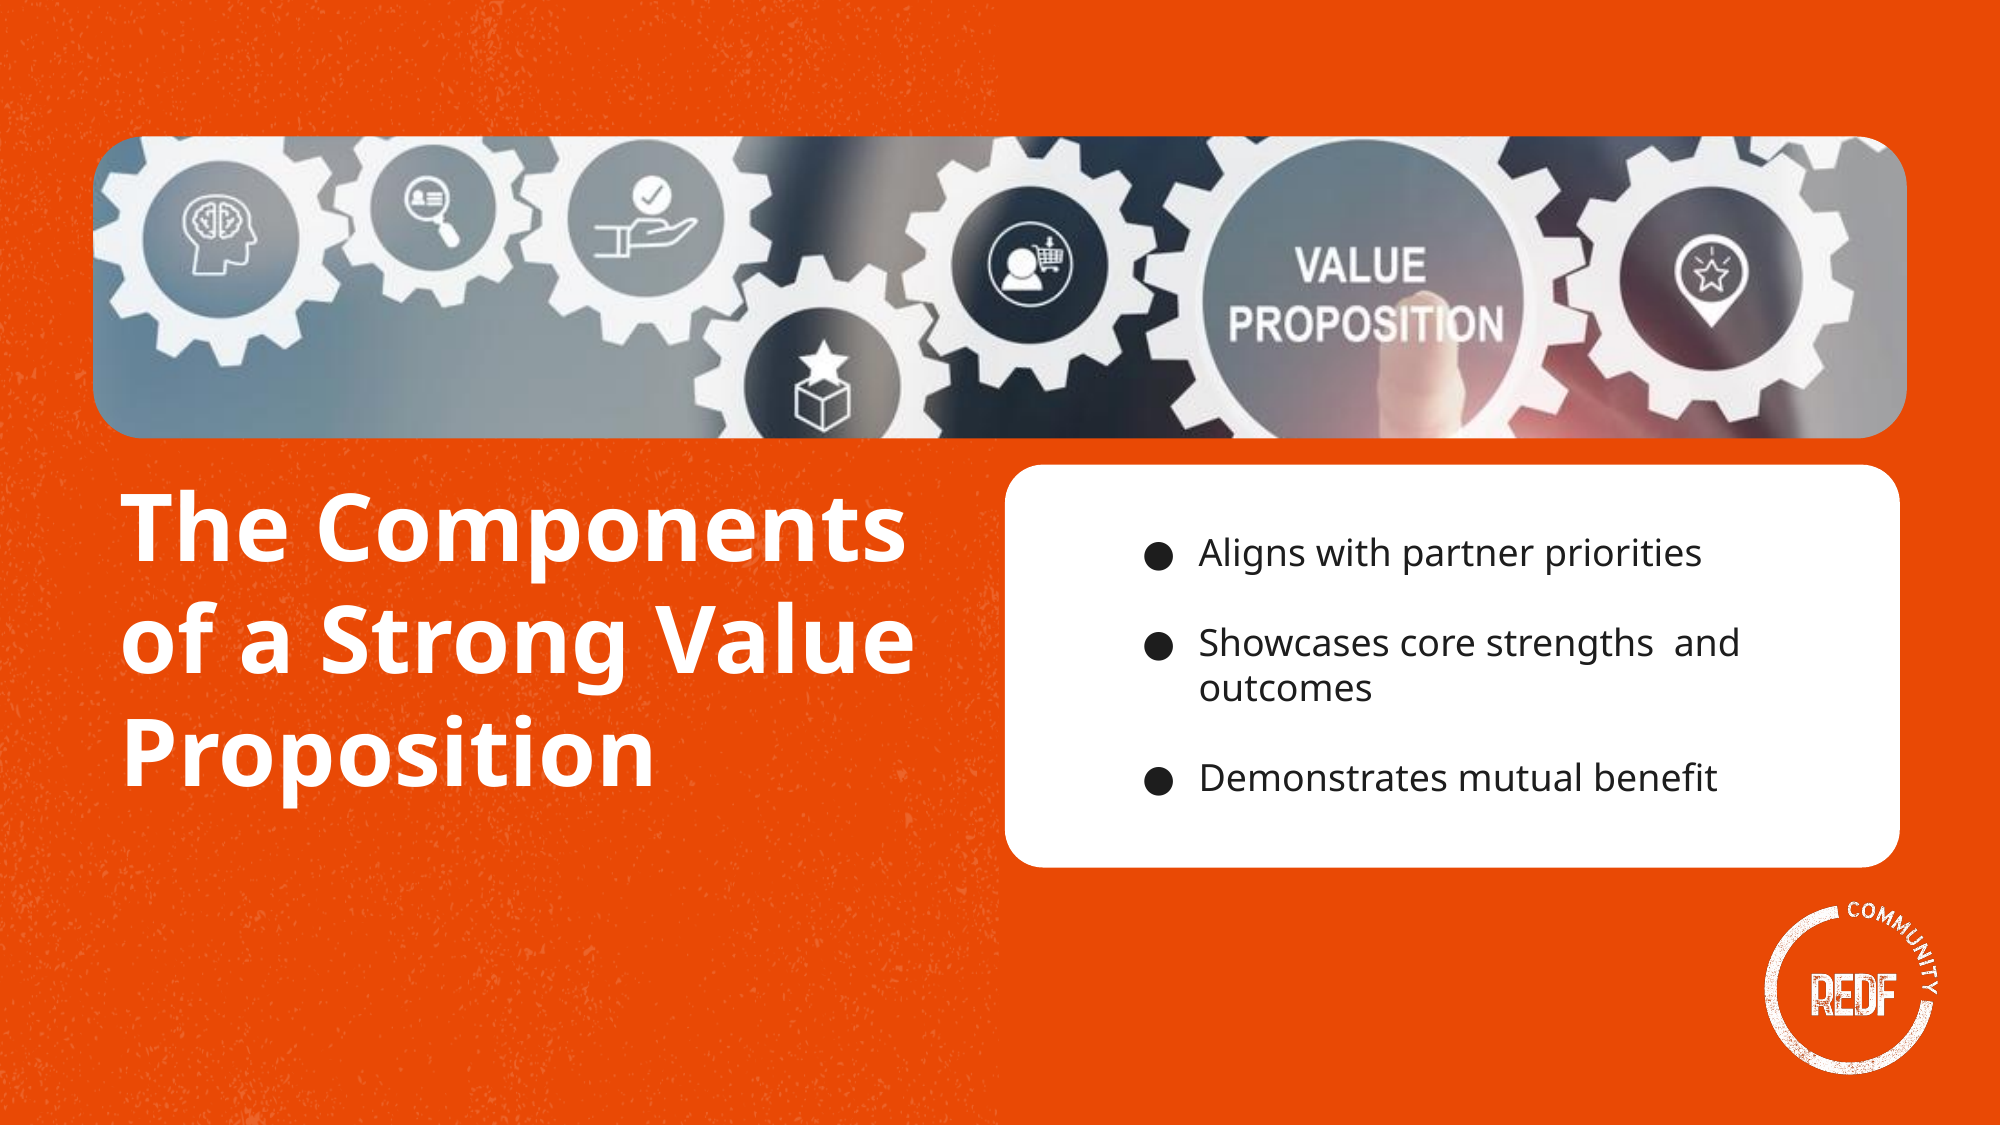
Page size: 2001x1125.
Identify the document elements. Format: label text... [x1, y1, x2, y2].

text_box The Components of a Strong Value Proposition [104, 452, 936, 820]
text_box [1004, 464, 1900, 868]
picture [1762, 899, 1940, 1078]
text_box Aligns with partner priorities Showcases core strengths and outcomes Demonstrates mutual benefit [1123, 514, 1751, 715]
picture [0, 0, 1908, 1125]
